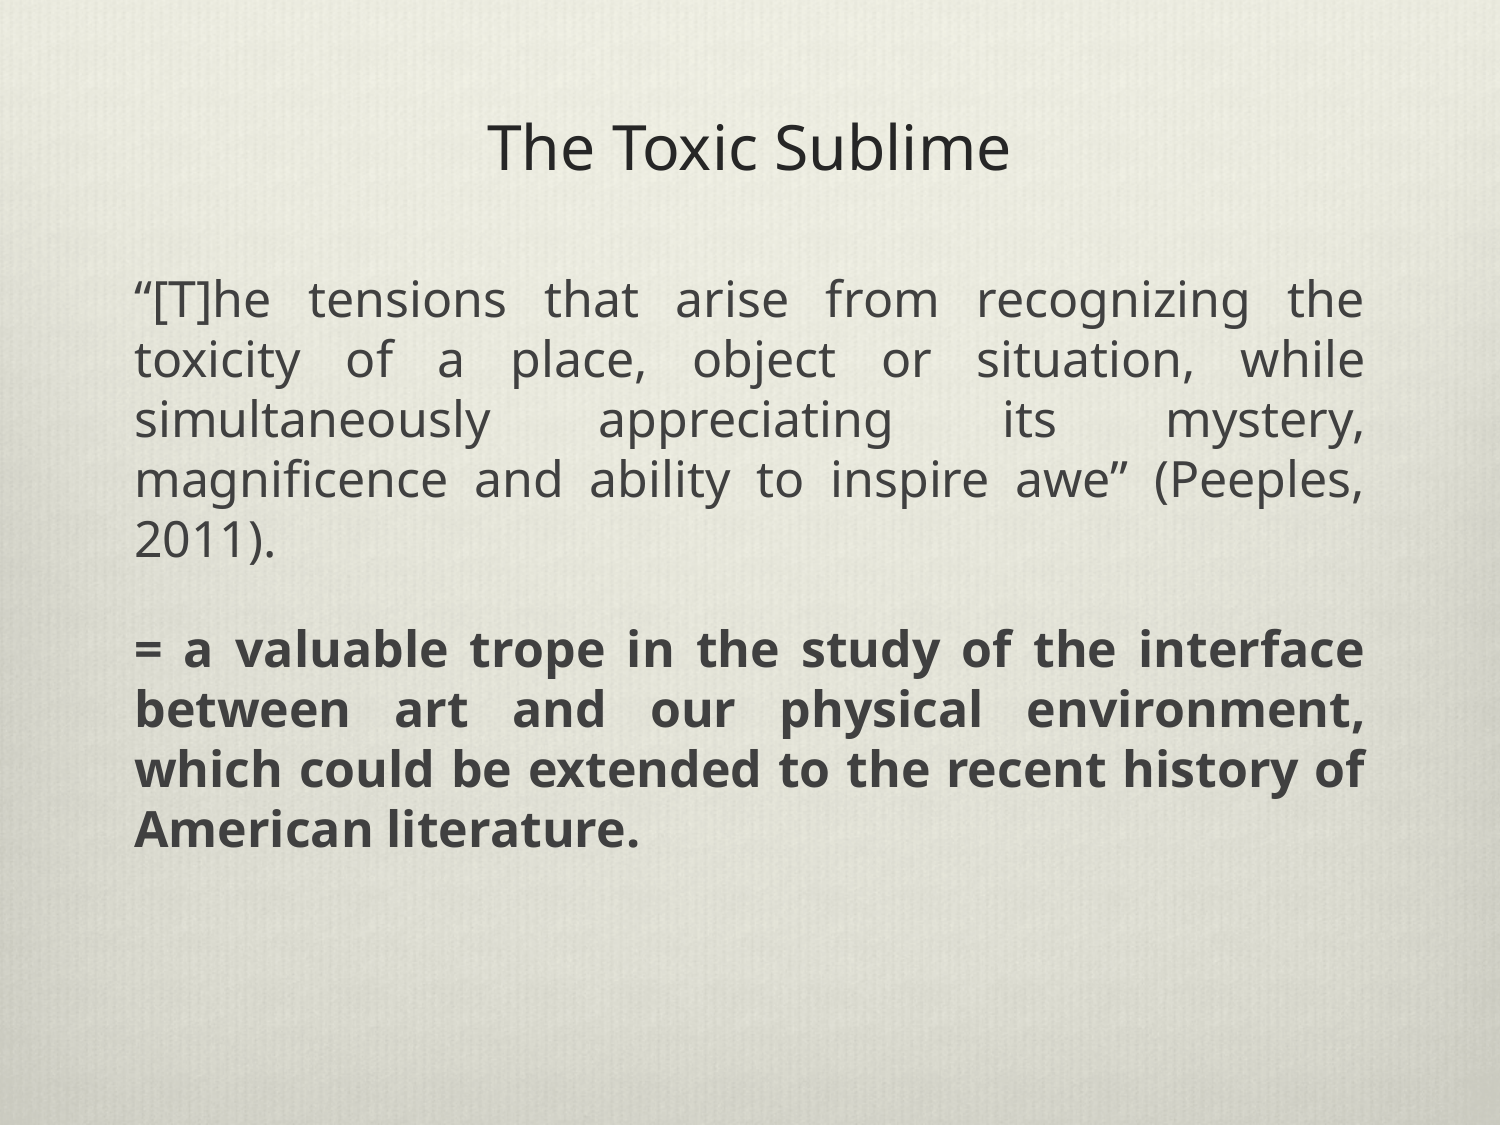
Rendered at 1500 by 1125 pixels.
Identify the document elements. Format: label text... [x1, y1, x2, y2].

list “[T]he tensions that arise from recognizing the toxicity of a place, object or situation, while simultaneously appreciating its mystery, magnificence and ability to inspire awe” (Peeples, 2011). = a valuable trope in the study of the interface between art and our physical environment, which could be extended to the recent history of American literature. [119, 260, 1381, 1011]
title The Toxic Sublime [119, 51, 1381, 240]
